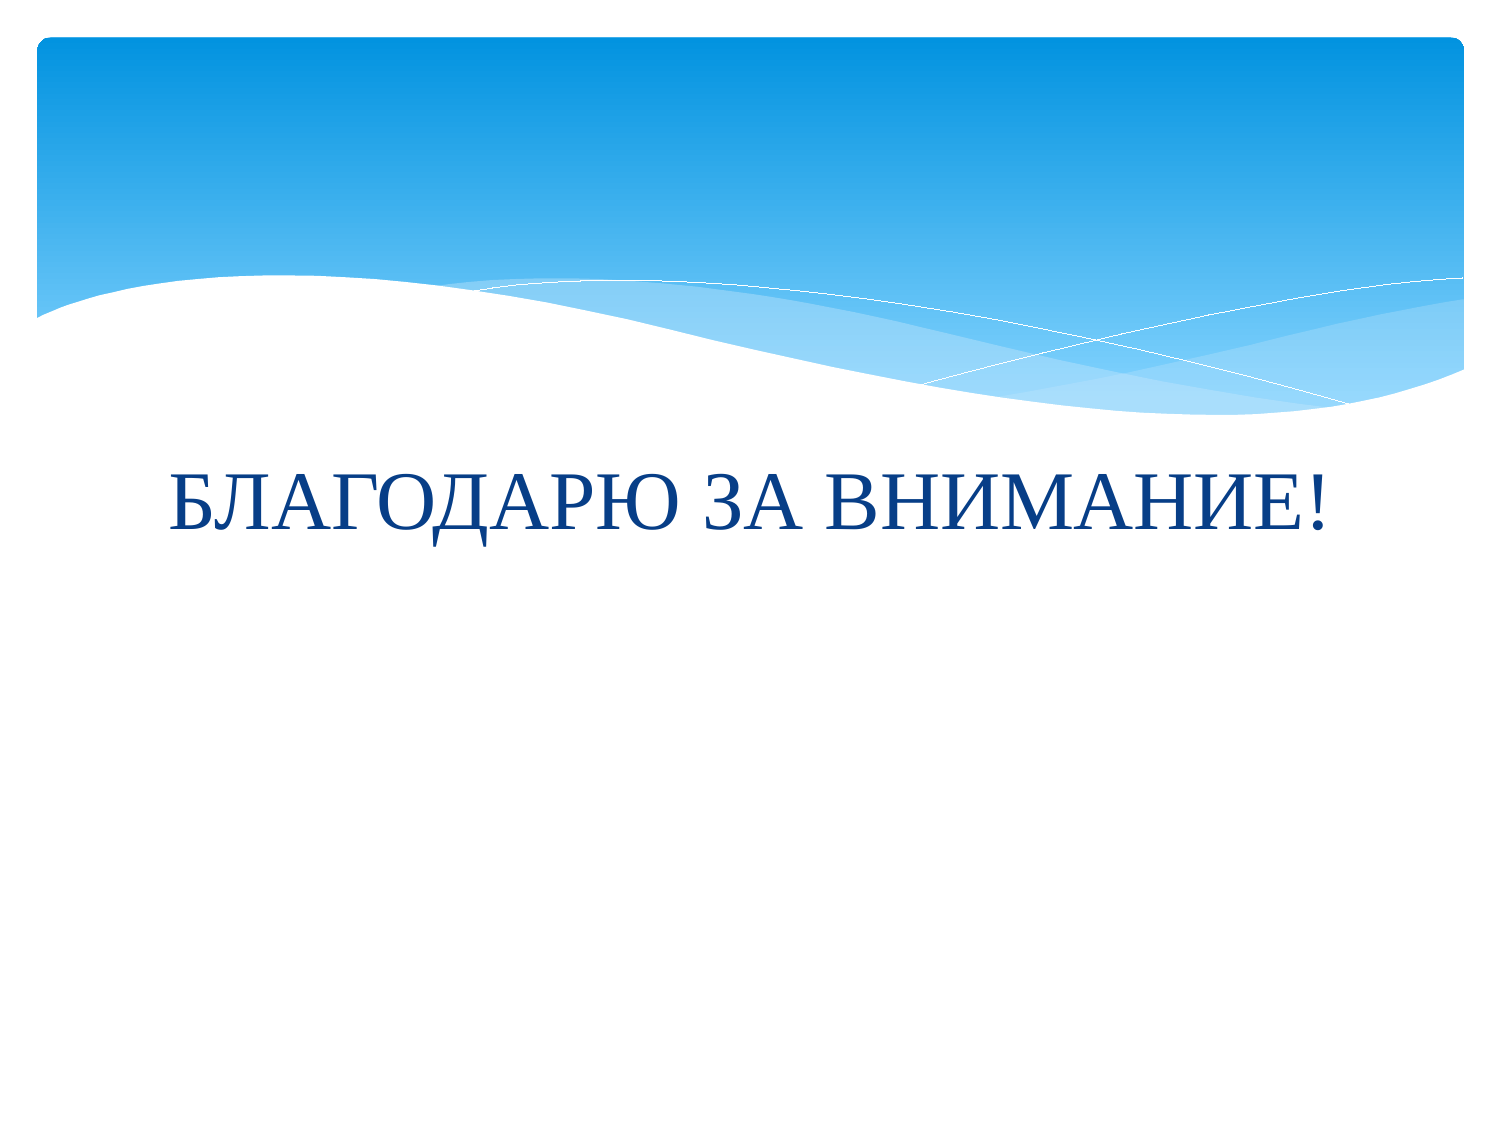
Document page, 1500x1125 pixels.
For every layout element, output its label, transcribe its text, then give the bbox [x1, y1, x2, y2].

list БЛАГОДАРЮ ЗА ВНИМАНИЕ! [143, 438, 1359, 1005]
